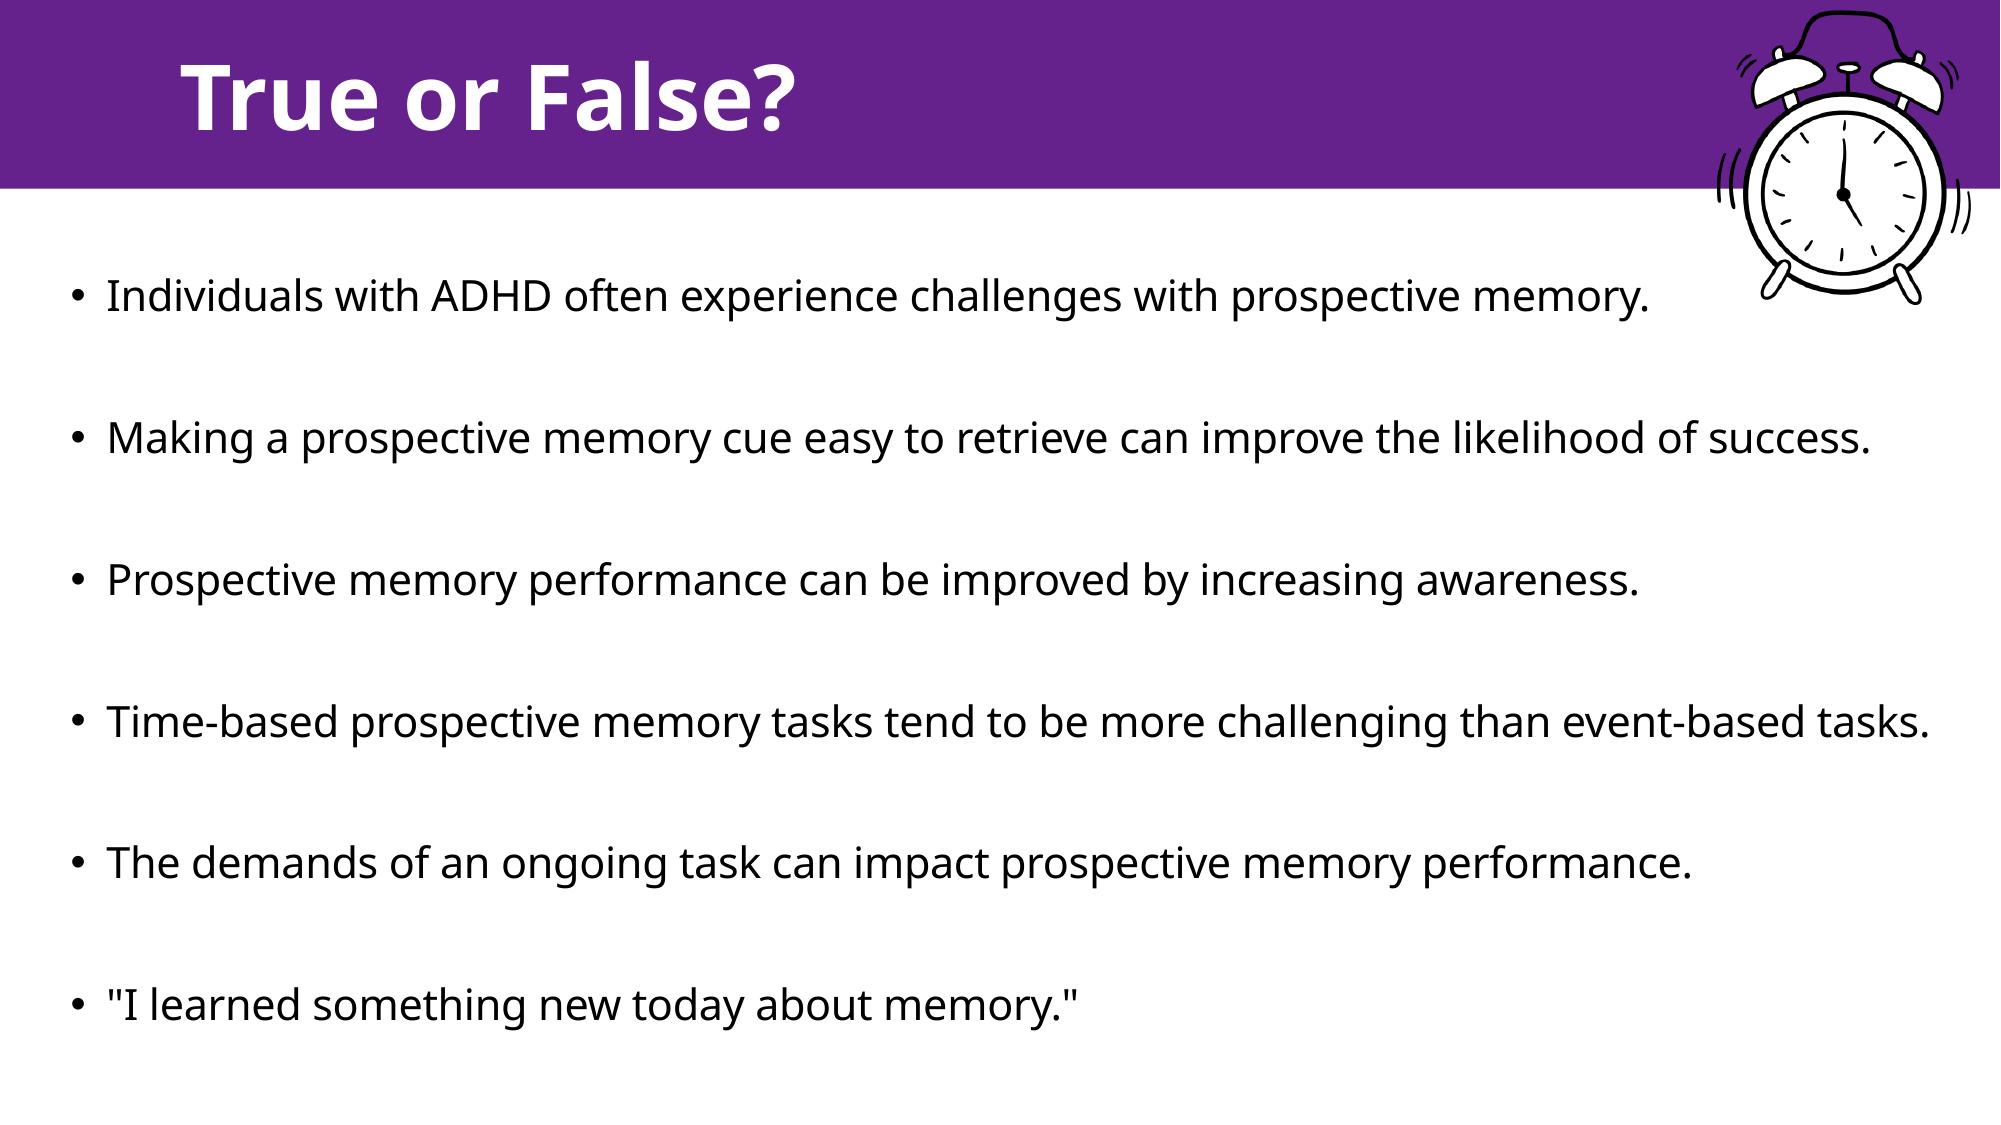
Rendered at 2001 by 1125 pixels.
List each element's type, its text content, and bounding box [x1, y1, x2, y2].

picture [1705, 0, 1979, 315]
title True or False? [164, 31, 1705, 157]
list Individuals with ADHD often experience challenges with prospective memory. Making a prospective memory cue easy to retrieve can improve the likelihood of success. Prospective memory performance can be improved by increasing awareness. Time-based prospective memory tasks tend to be more challenging than event-based tasks. The demands of an ongoing task can impact prospective memory performance. "I learned something new today about memory." [55, 256, 1979, 1093]
